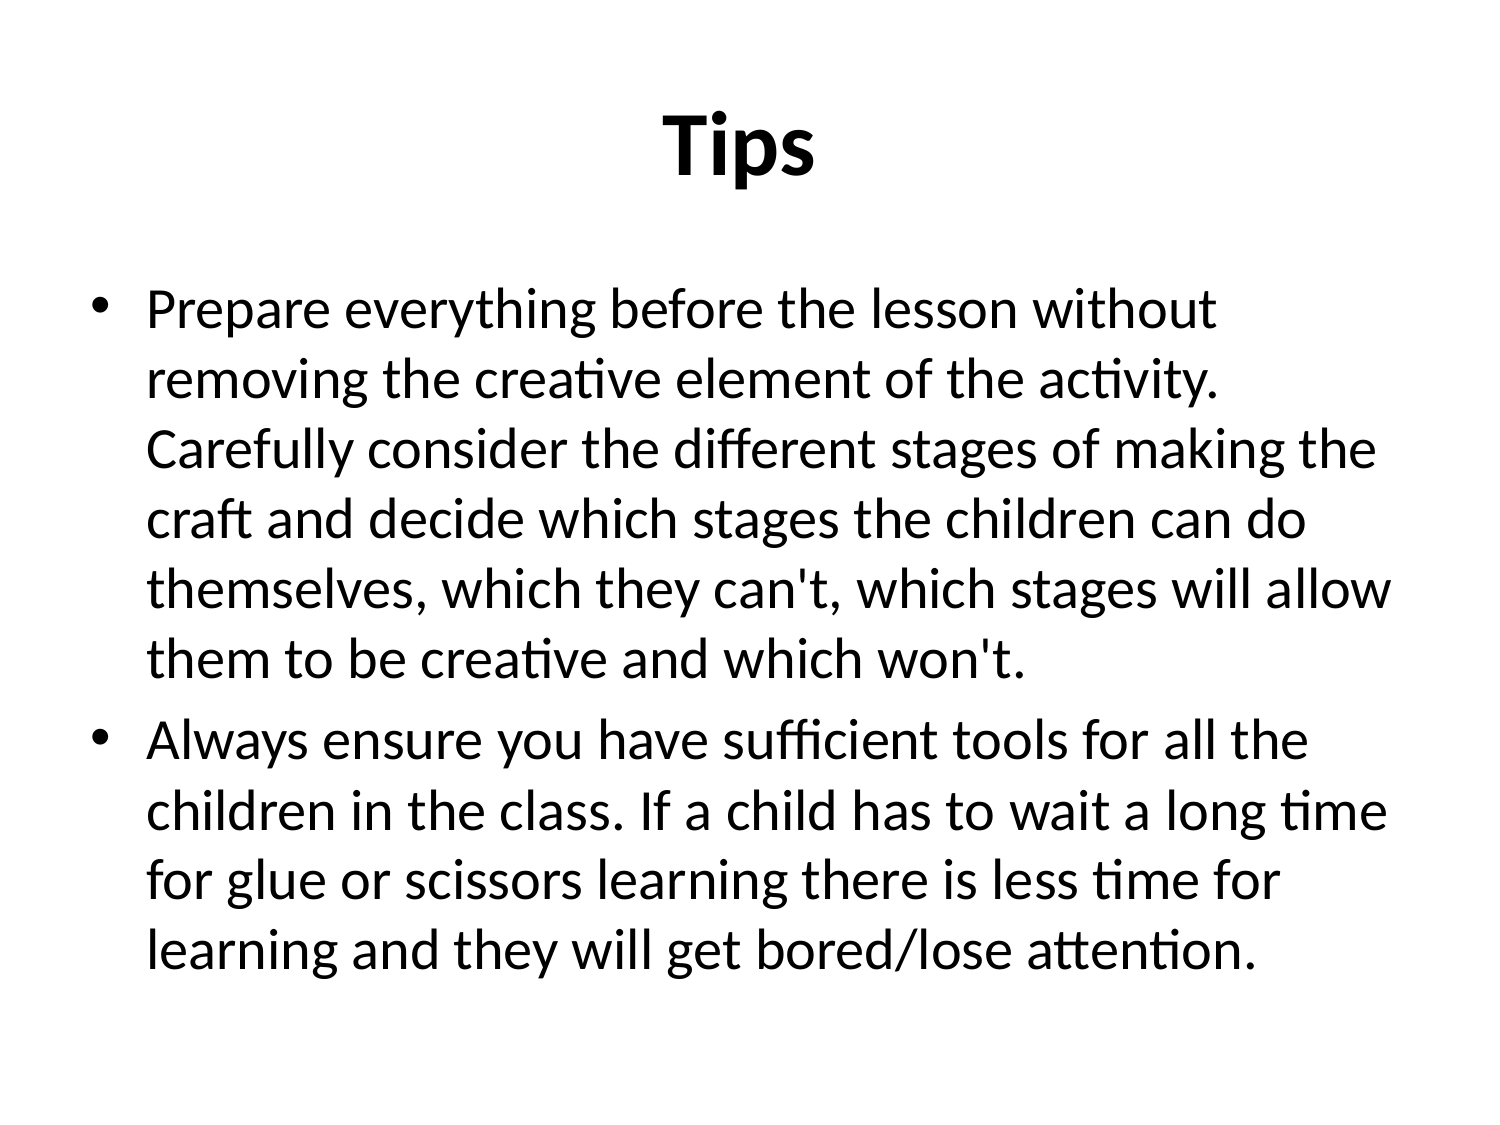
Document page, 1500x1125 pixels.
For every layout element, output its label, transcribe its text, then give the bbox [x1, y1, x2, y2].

title Tips [75, 45, 1425, 233]
list Prepare everything before the lesson without removing the creative element of the activity. Carefully consider the different stages of making the craft and decide which stages the children can do themselves, which they can't, which stages will allow them to be creative and which won't. Always ensure you have sufficient tools for all the children in the class. If a child has to wait a long time for glue or scissors learning there is less time for learning and they will get bored/lose attention. [75, 262, 1425, 1005]
